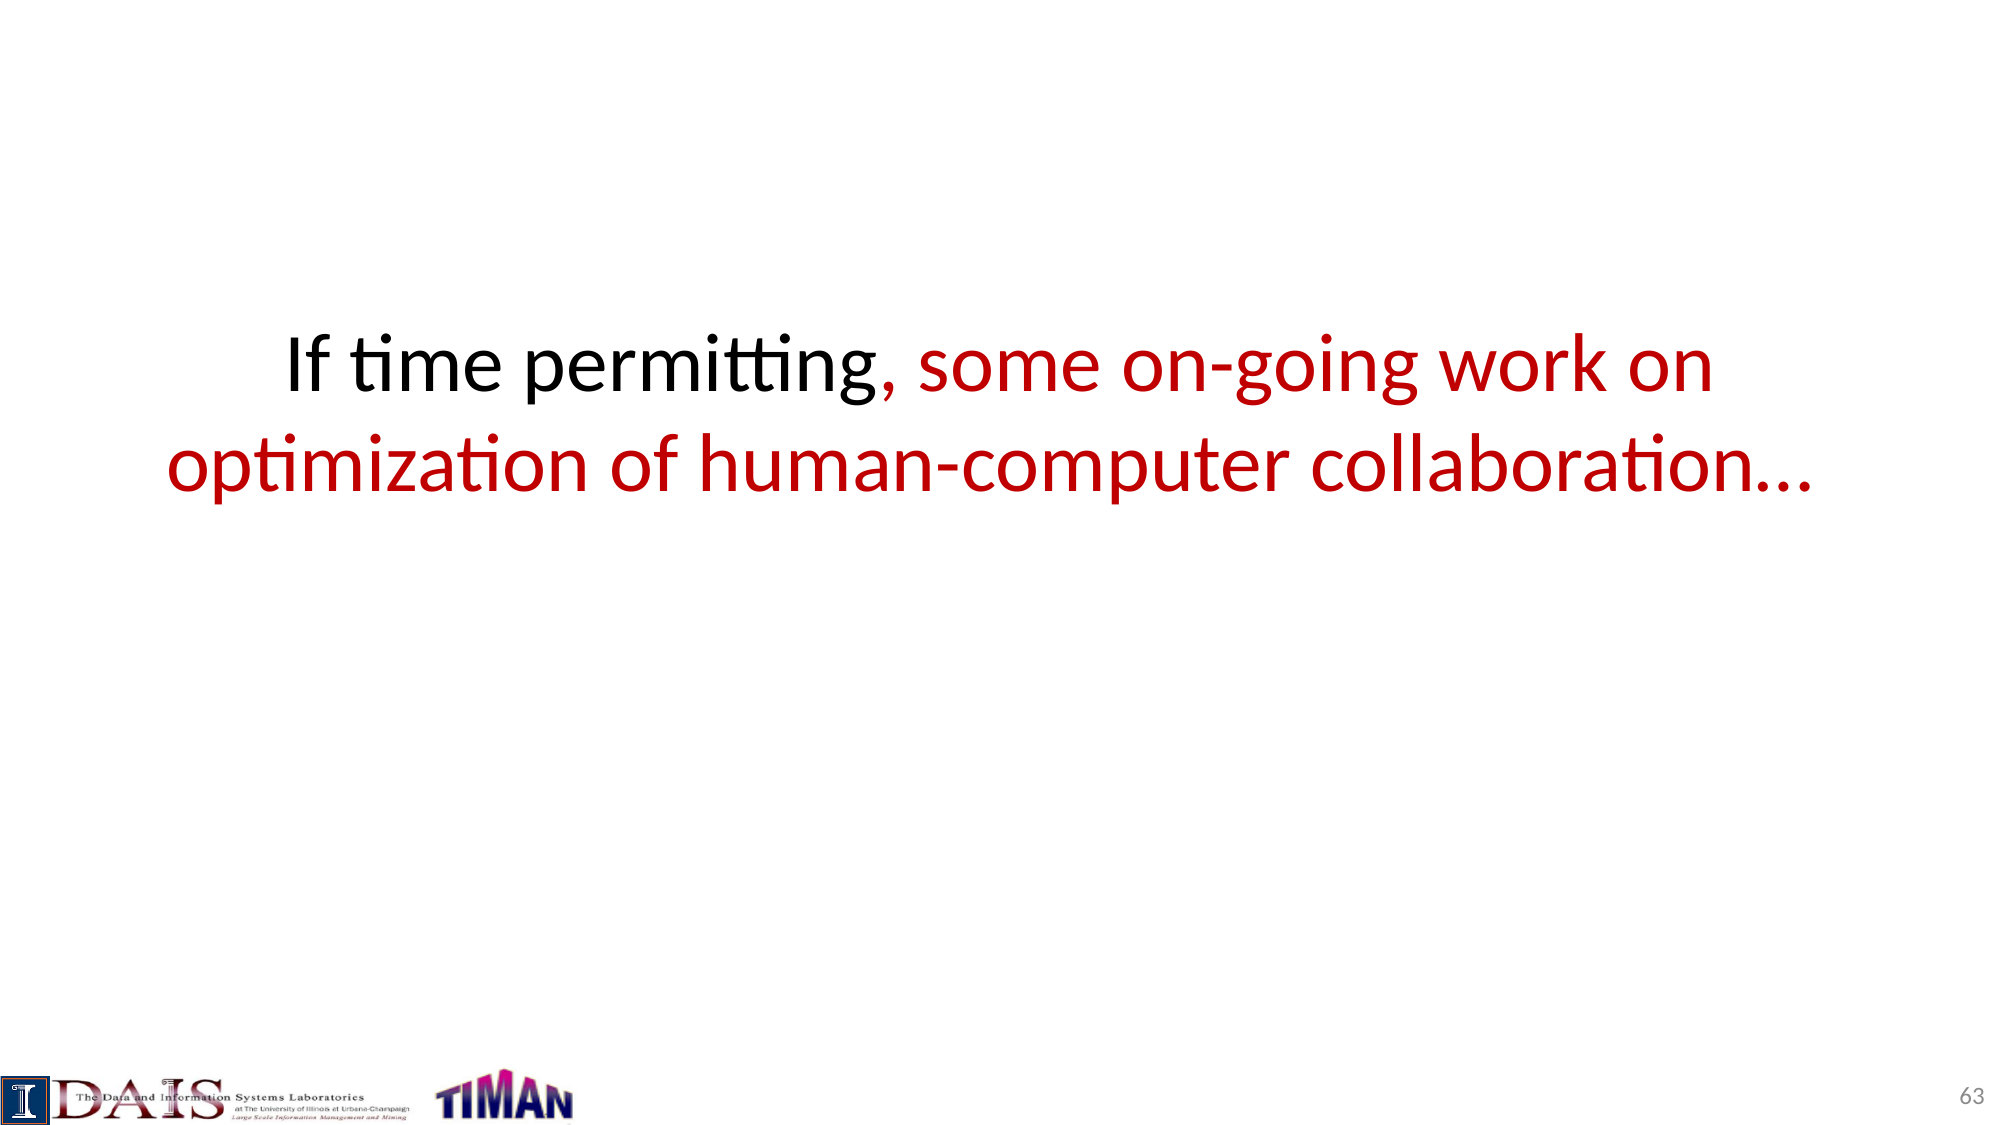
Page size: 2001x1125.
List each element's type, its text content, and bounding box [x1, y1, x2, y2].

picture [0, 1064, 584, 1125]
slide_number 63 [1533, 1065, 2000, 1125]
title If time permitting, some on-going work on optimization of human-computer collaboration… [150, 287, 1850, 529]
